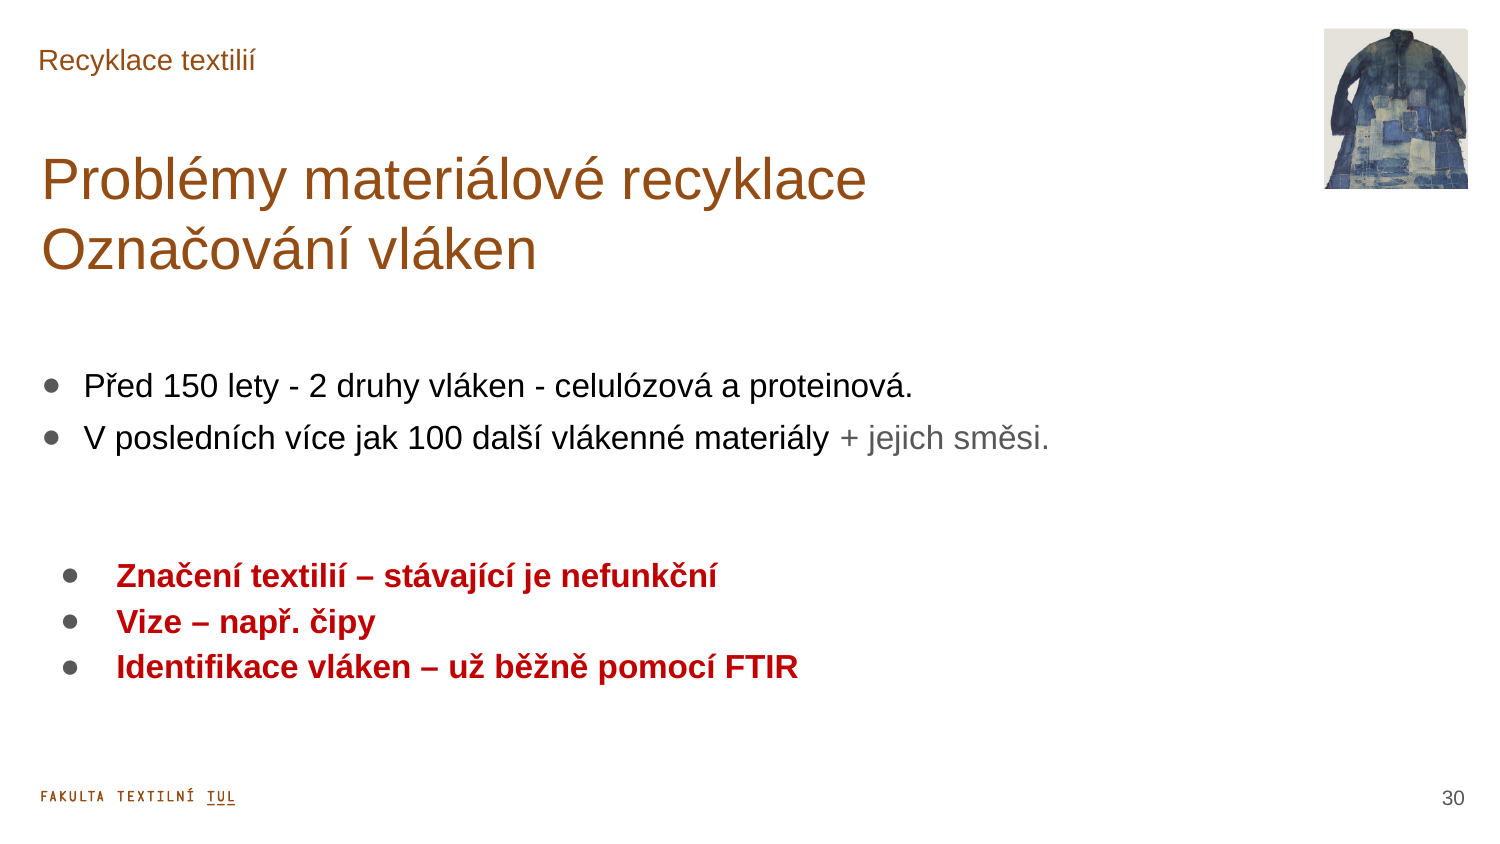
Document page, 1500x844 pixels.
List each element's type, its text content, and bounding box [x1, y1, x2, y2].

slide_number 31 [1424, 770, 1481, 824]
list Recyklace textilií [18, 40, 1260, 101]
picture [1323, 28, 1468, 189]
text_box Problémy materiálové recyklace Označování vláken [41, 126, 1282, 221]
list Před 150 lety - 2 druhy vláken - celulózová a proteinová. V posledních více jak 100 další vlákenné materiály + jejich směsi. Značení textilií – stávající je nefunkční Vize – např. čipy Identifikace vláken – už běžně pomocí FTIR [40, 295, 1453, 758]
